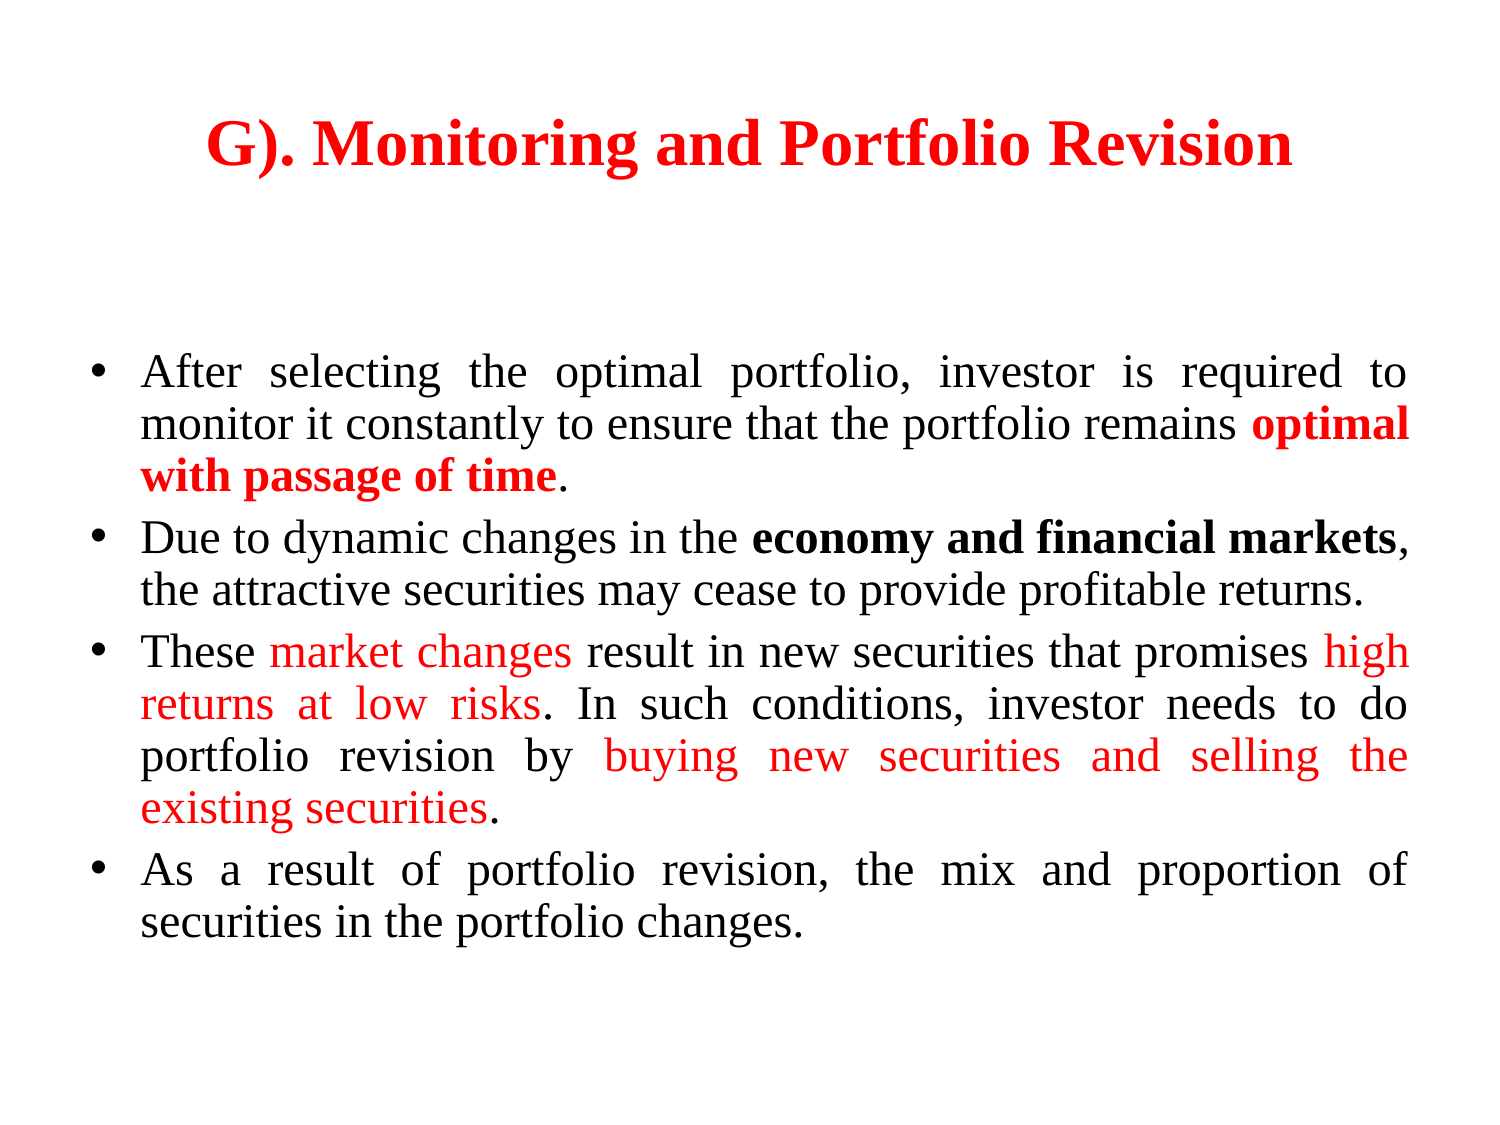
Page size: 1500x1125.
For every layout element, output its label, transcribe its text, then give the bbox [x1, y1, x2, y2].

list After selecting the optimal portfolio, investor is required to monitor it constantly to ensure that the portfolio remains optimal with passage of time. Due to dynamic changes in the economy and financial markets, the attractive securities may cease to provide profitable returns. These market changes result in new securities that promises high returns at low risks. In such conditions, investor needs to do portfolio revision by buying new securities and selling the existing securities. As a result of portfolio revision, the mix and proportion of securities in the portfolio changes. [75, 262, 1425, 1005]
title G). Monitoring and Portfolio Revision [75, 45, 1425, 233]
